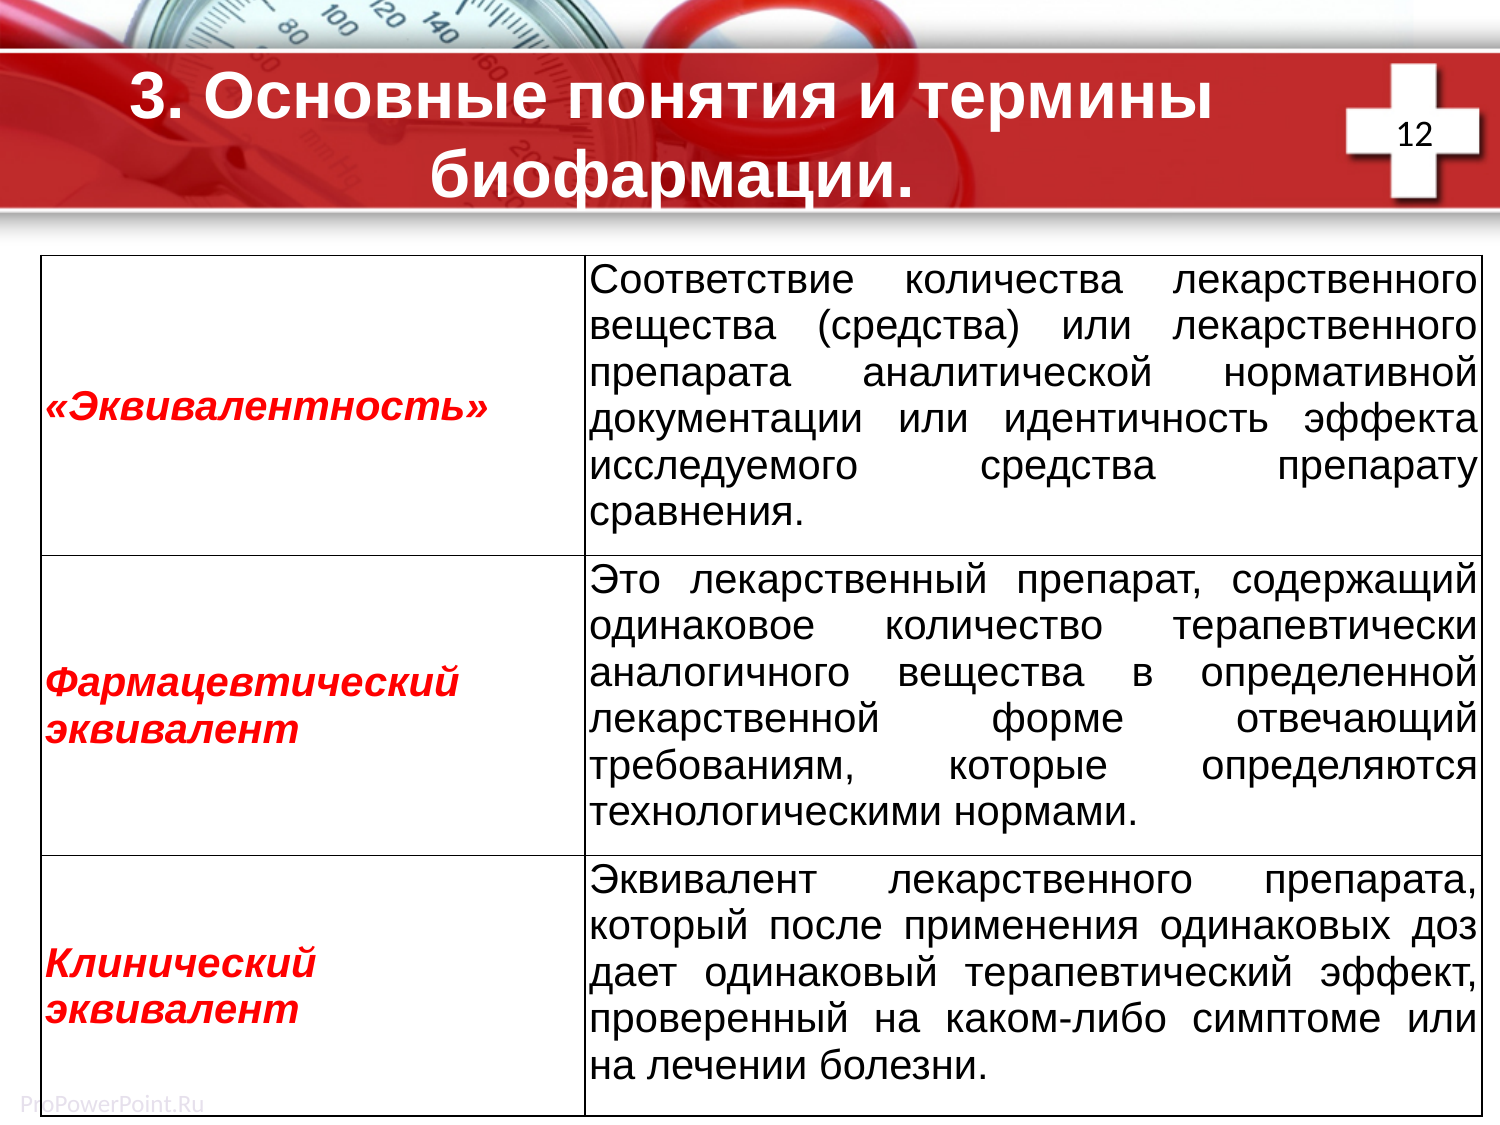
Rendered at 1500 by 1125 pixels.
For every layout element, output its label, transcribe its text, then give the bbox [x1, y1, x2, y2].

text_box 12 [1326, 40, 1500, 223]
table_header Соответствие количества лекарственного вещества (средства) или лекарственного препарата аналитической нормативной документации или идентичность эффекта исследуемого средства препарату сравнения. [586, 256, 1481, 555]
table_cell Клинический эквивалент [42, 856, 584, 1115]
table_cell Это лекарственный препарат, содержащий одинаковое количество терапевтически аналогичного вещества в определенной лекарственной форме отвечающий требованиям, которые определяются технологическими нормами. [586, 556, 1481, 855]
table_header «Эквивалентность» [42, 256, 584, 555]
table_cell Эквивалент лекарственного препарата, который после применения одинаковых доз дает одинаковый терапевтический эффект, проверенный на каком-либо симптоме или на лечении болезни. [586, 856, 1481, 1115]
title 3. Основные понятия и термины биофармации. [75, 66, 1270, 197]
table_cell Фармацевтический эквивалент [42, 556, 584, 855]
picture [0, 0, 1500, 1125]
